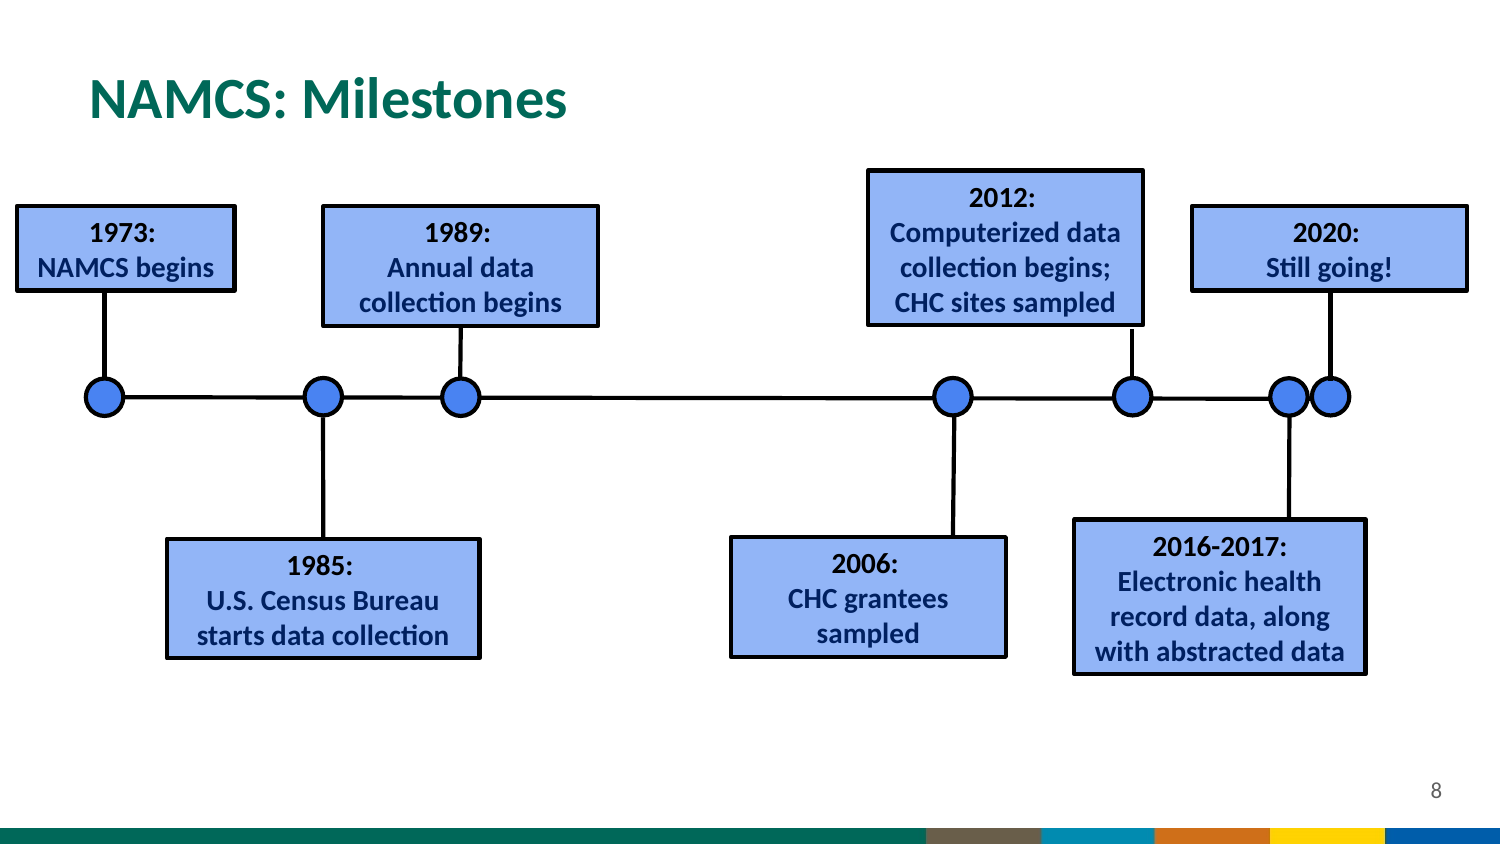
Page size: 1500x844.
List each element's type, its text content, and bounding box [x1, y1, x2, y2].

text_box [85, 170, 1366, 677]
picture [1154, 828, 1500, 844]
picture [0, 828, 1042, 844]
text_box 1973: NAMCS begins [17, 205, 80, 291]
text_box 2020: Still going! [1369, 205, 1468, 291]
title NAMCS: Milestones [75, 35, 1425, 138]
